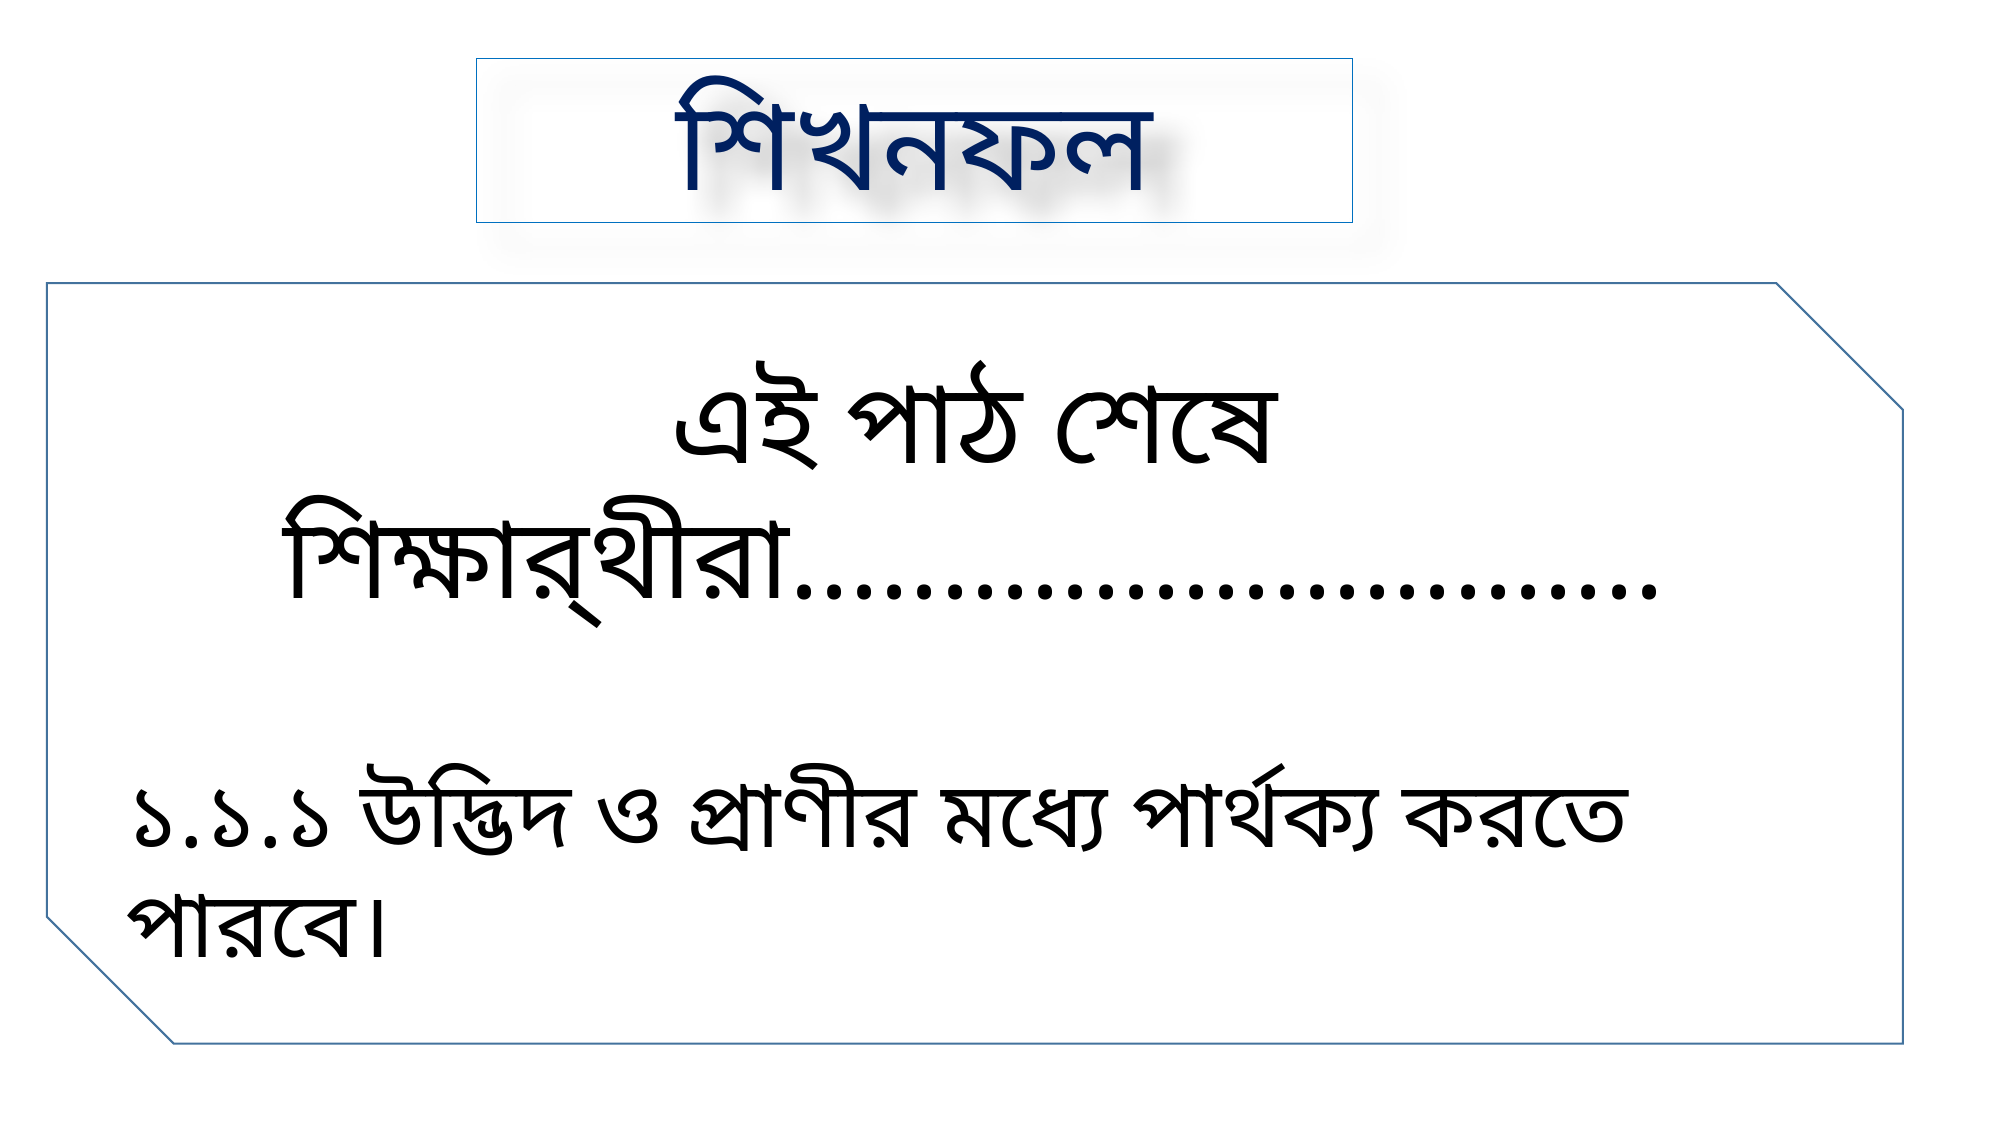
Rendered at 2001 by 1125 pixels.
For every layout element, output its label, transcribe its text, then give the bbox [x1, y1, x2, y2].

text_box শিখনফল [476, 58, 1353, 223]
text_box এই পাঠ শেষে শিক্ষার্থীরা............................. ১.১.১ উদ্ভিদ ও প্রাণীর মধ্যে পার্থক্য করতে পারবে। [45, 282, 1904, 1045]
